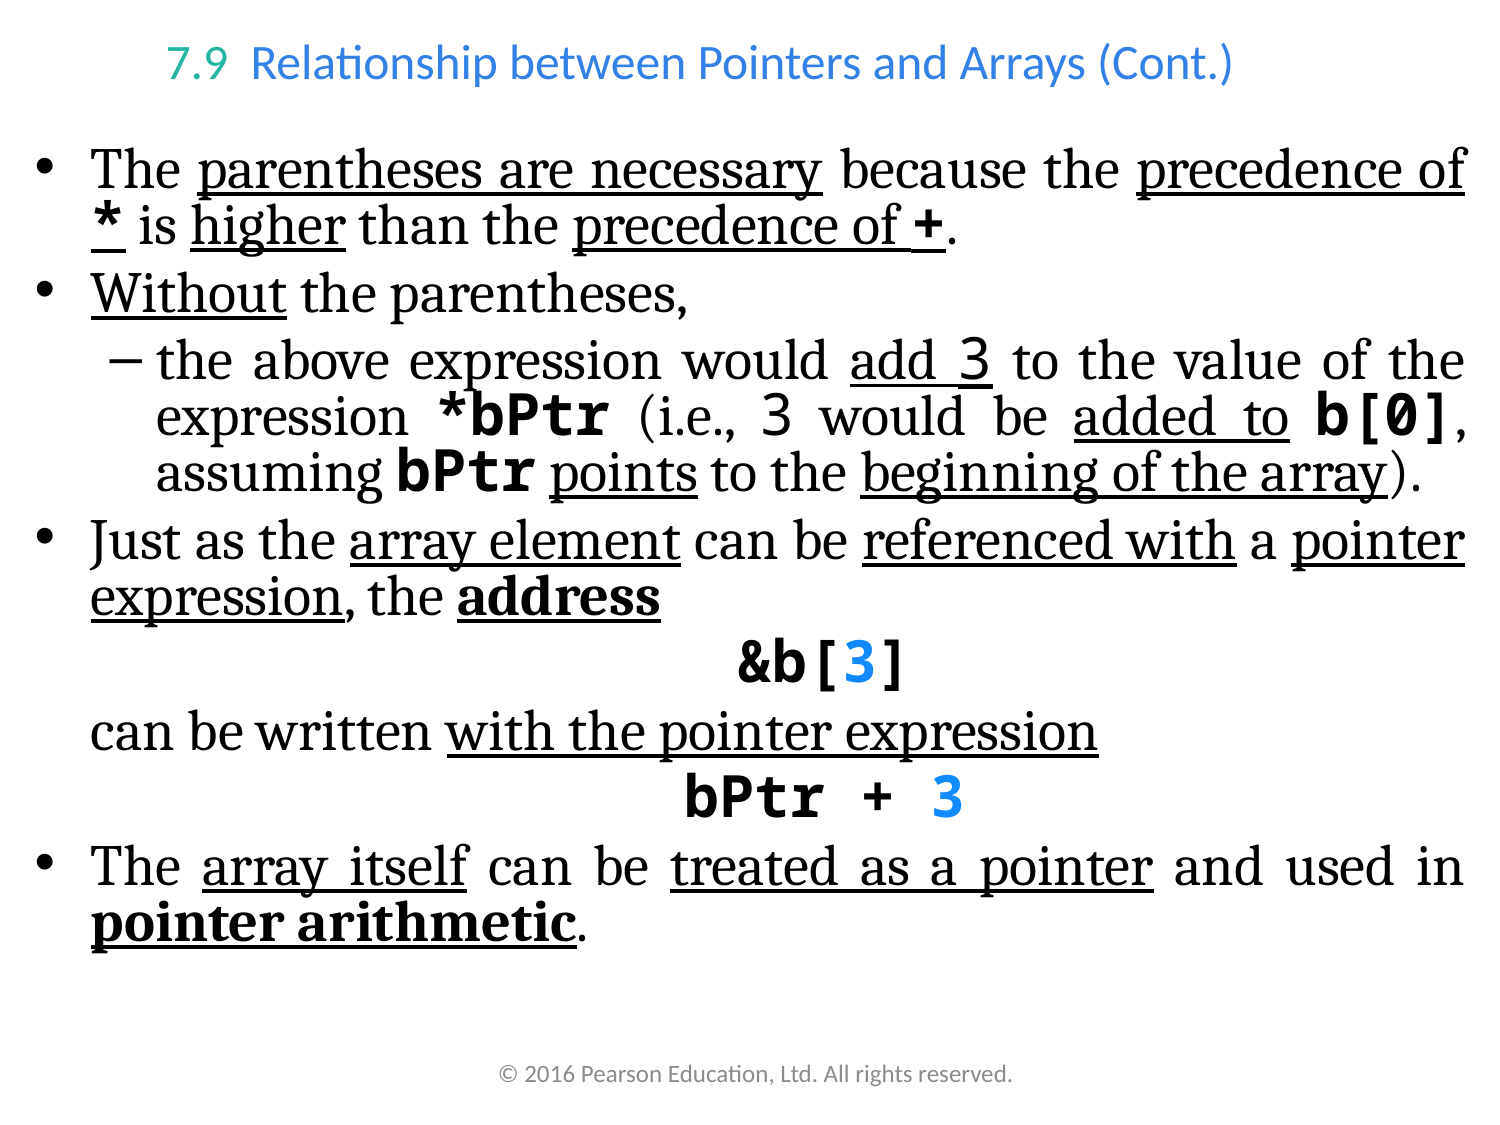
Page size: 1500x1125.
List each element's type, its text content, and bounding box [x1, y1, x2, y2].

title 7.9 Relationship between Pointers and Arrays (Cont.) [24, 22, 1375, 98]
list The parentheses are necessary because the precedence of * is higher than the precedence of +. Without the parentheses, the above expression would add 3 to the value of the expression *bPtr (i.e., 3 would be added to b[0], assuming bPtr points to the beginning of the array). Just as the array element can be referenced with a pointer expression, the address &b[3] can be written with the pointer expression bPtr + 3 The array itself can be treated as a pointer and used in pointer arithmetic. [19, 136, 1481, 1042]
footer © 2016 Pearson Education, Ltd. All rights reserved. [362, 1042, 1150, 1103]
